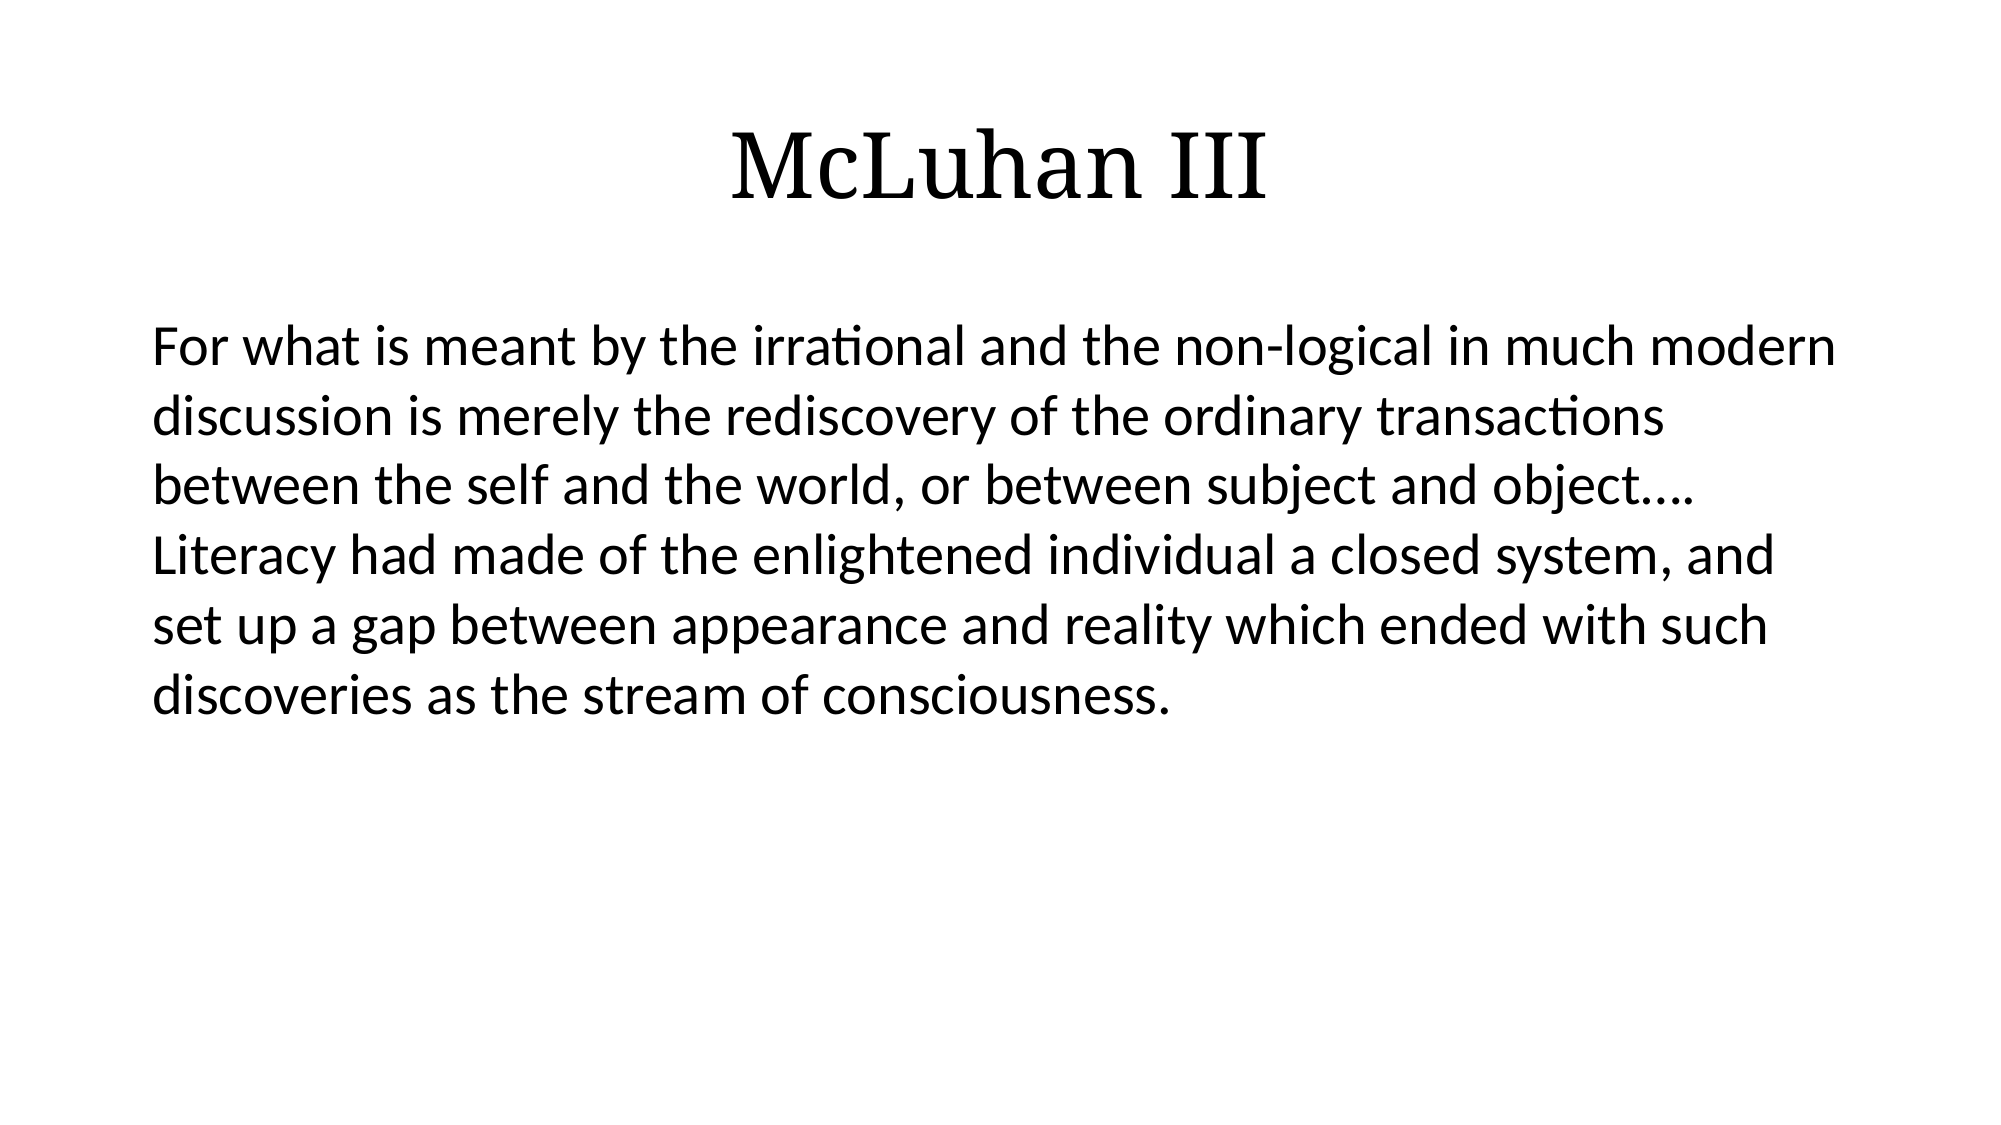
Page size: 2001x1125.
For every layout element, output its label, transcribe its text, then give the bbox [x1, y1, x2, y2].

list For what is meant by the irrational and the non-logical in much modern discussion is merely the rediscovery of the ordinary transactions between the self and the world, or between subject and object…. Literacy had made of the enlightened individual a closed system, and set up a gap between appearance and reality which ended with such discoveries as the stream of consciousness. [137, 299, 1863, 1014]
title McLuhan III [137, 59, 1863, 278]
